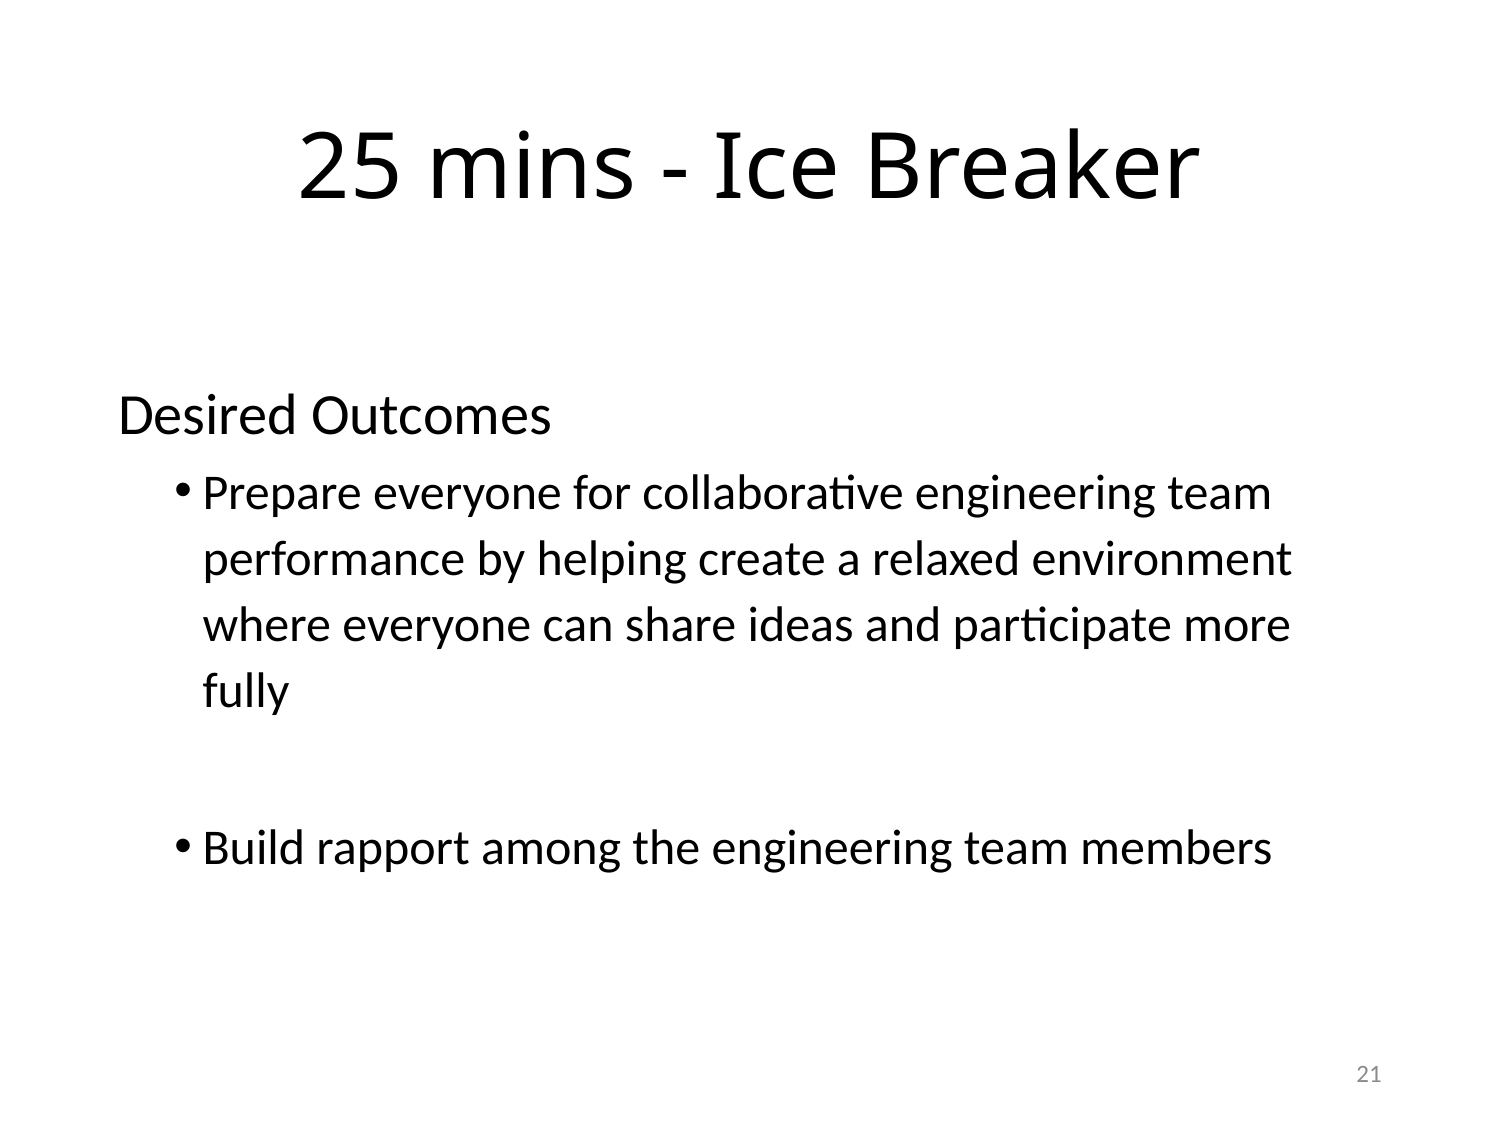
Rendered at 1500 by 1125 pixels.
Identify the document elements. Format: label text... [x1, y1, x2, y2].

title 25 mins - Ice Breaker [103, 59, 1397, 278]
list Desired Outcomes Prepare everyone for collaborative engineering team performance by helping create a relaxed environment where everyone can share ideas and participate more fully Build rapport among the engineering team members [103, 298, 1397, 1013]
slide_number 21 [1059, 1042, 1397, 1103]
